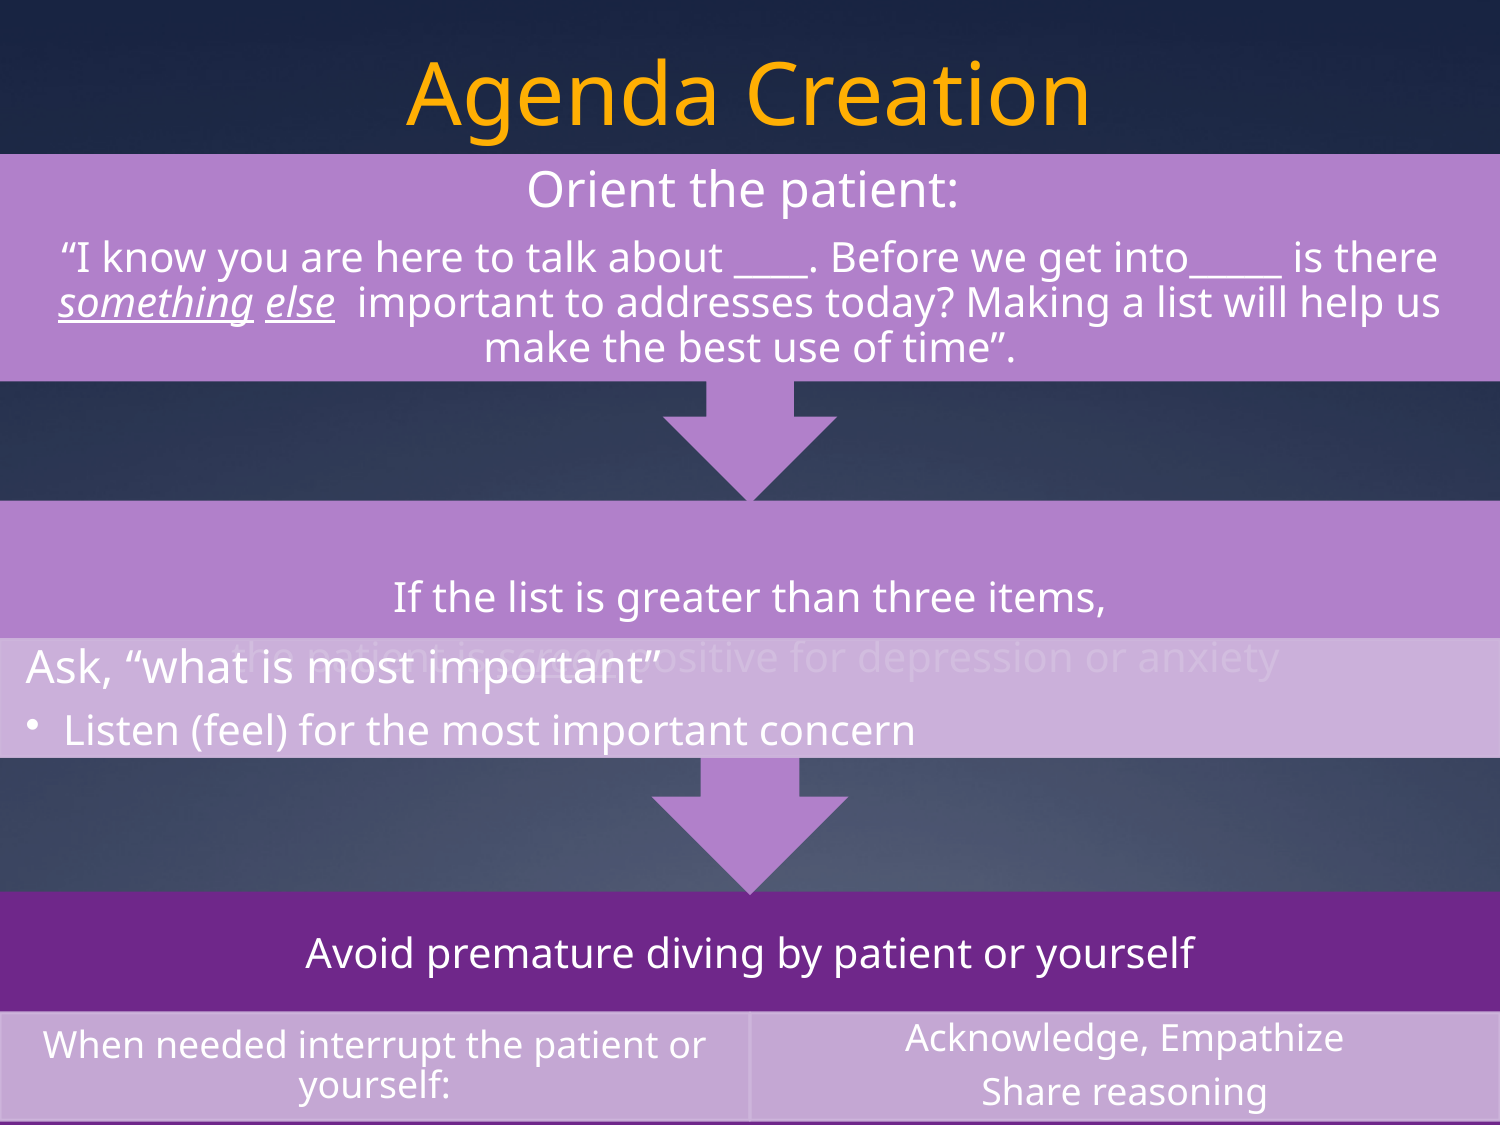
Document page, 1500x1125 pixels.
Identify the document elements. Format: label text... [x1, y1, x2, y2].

title Agenda Creation [100, 30, 1400, 151]
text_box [0, 153, 1500, 1125]
